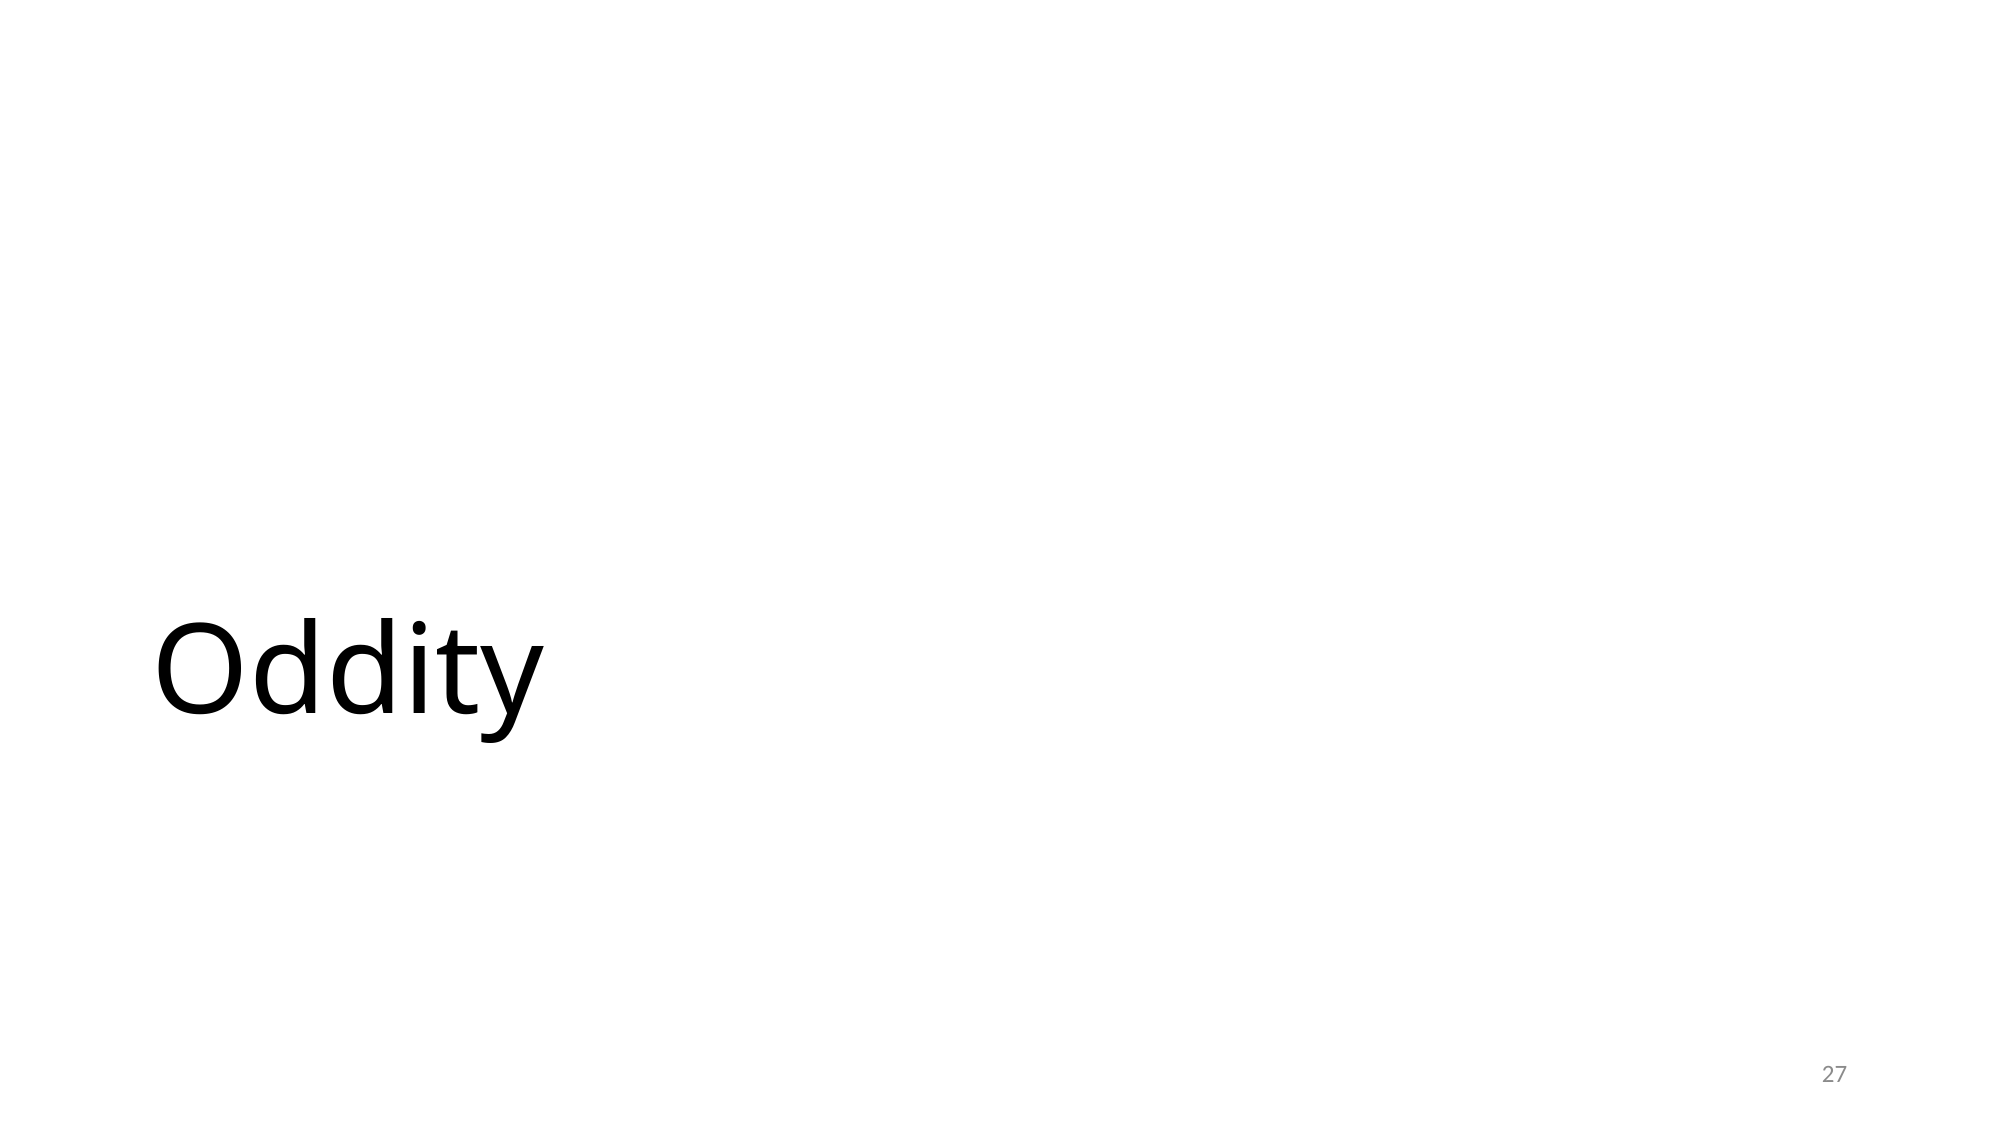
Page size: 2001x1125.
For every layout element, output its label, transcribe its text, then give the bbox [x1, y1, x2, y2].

slide_number 27 [1412, 1042, 1863, 1103]
title Oddity [136, 280, 1862, 749]
